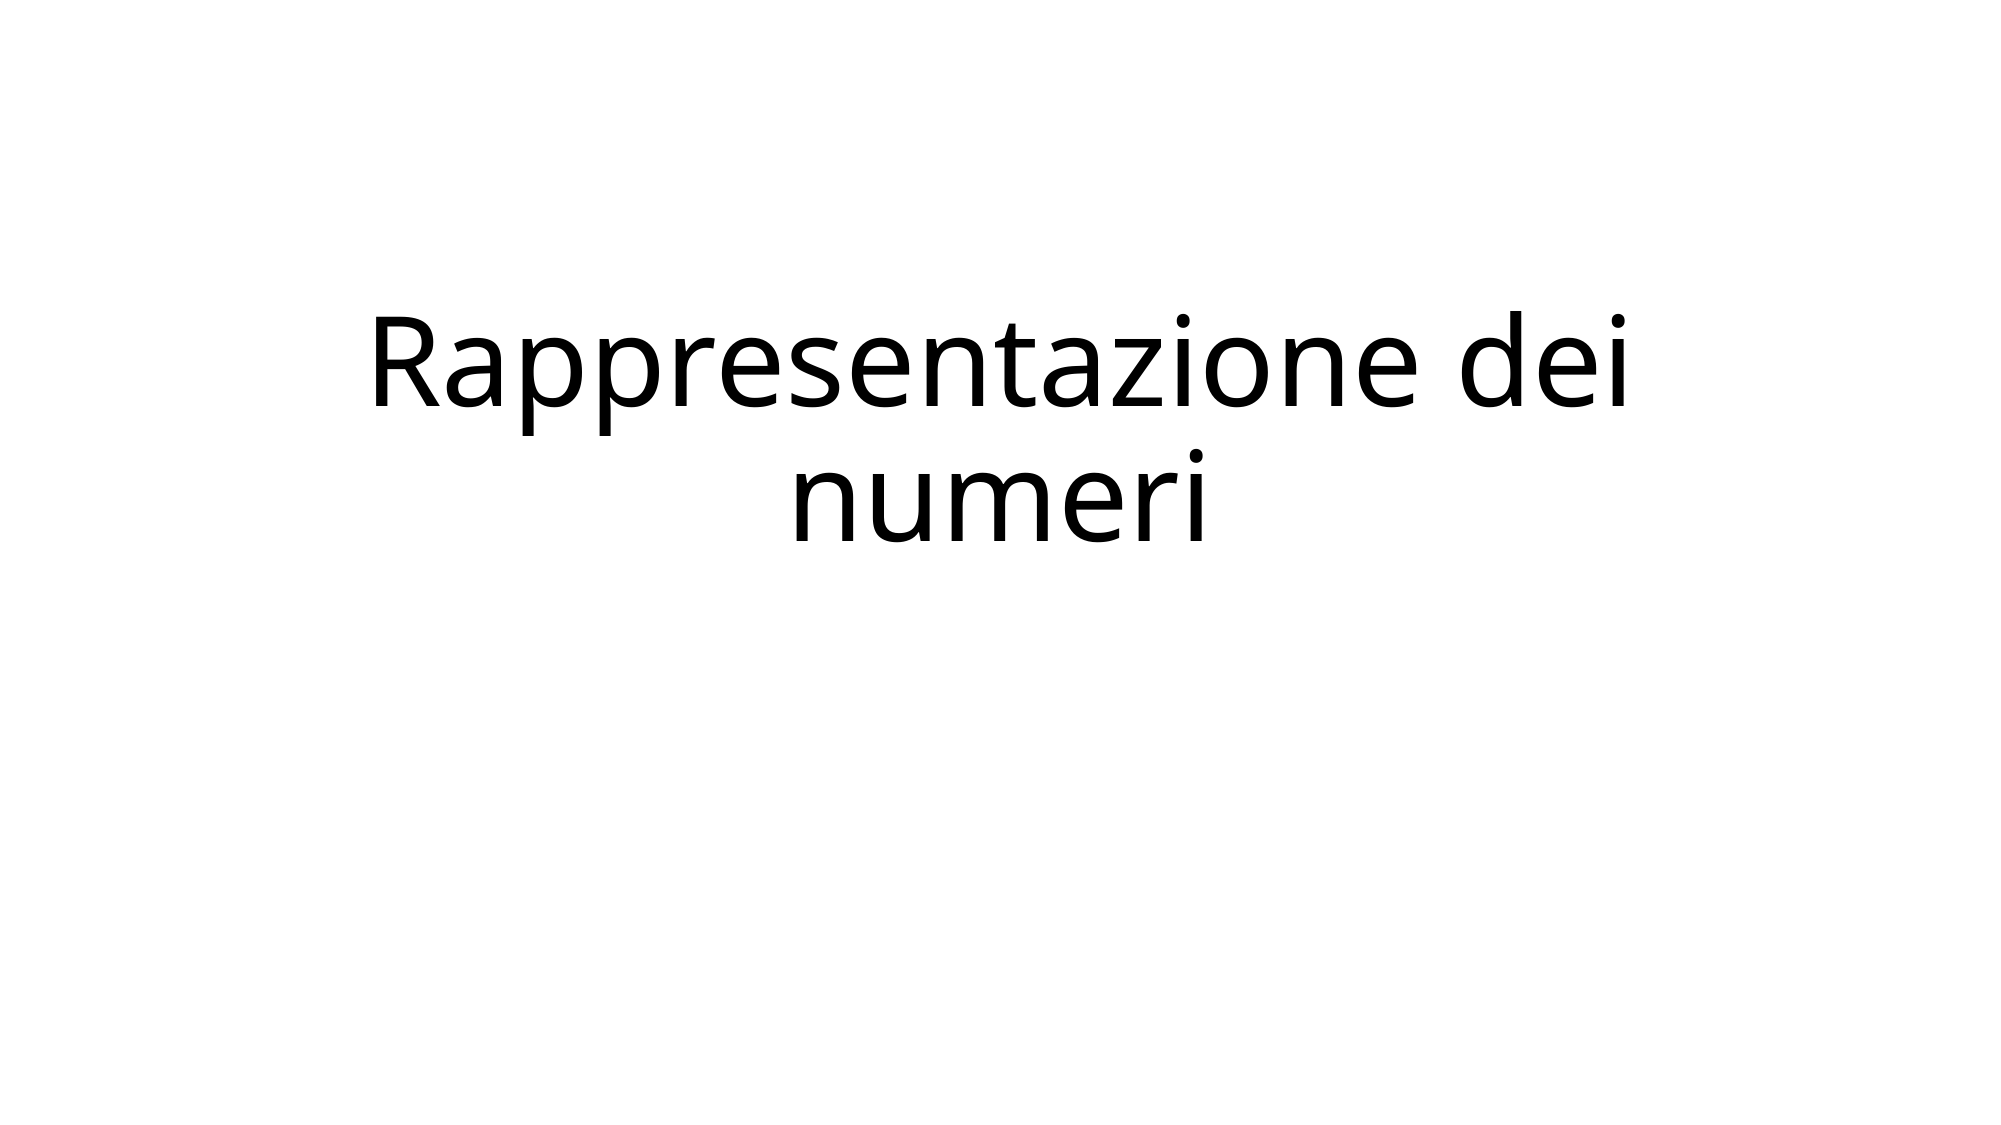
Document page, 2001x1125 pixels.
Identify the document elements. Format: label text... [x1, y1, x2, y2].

title Rappresentazione dei numeri [249, 184, 1750, 576]
